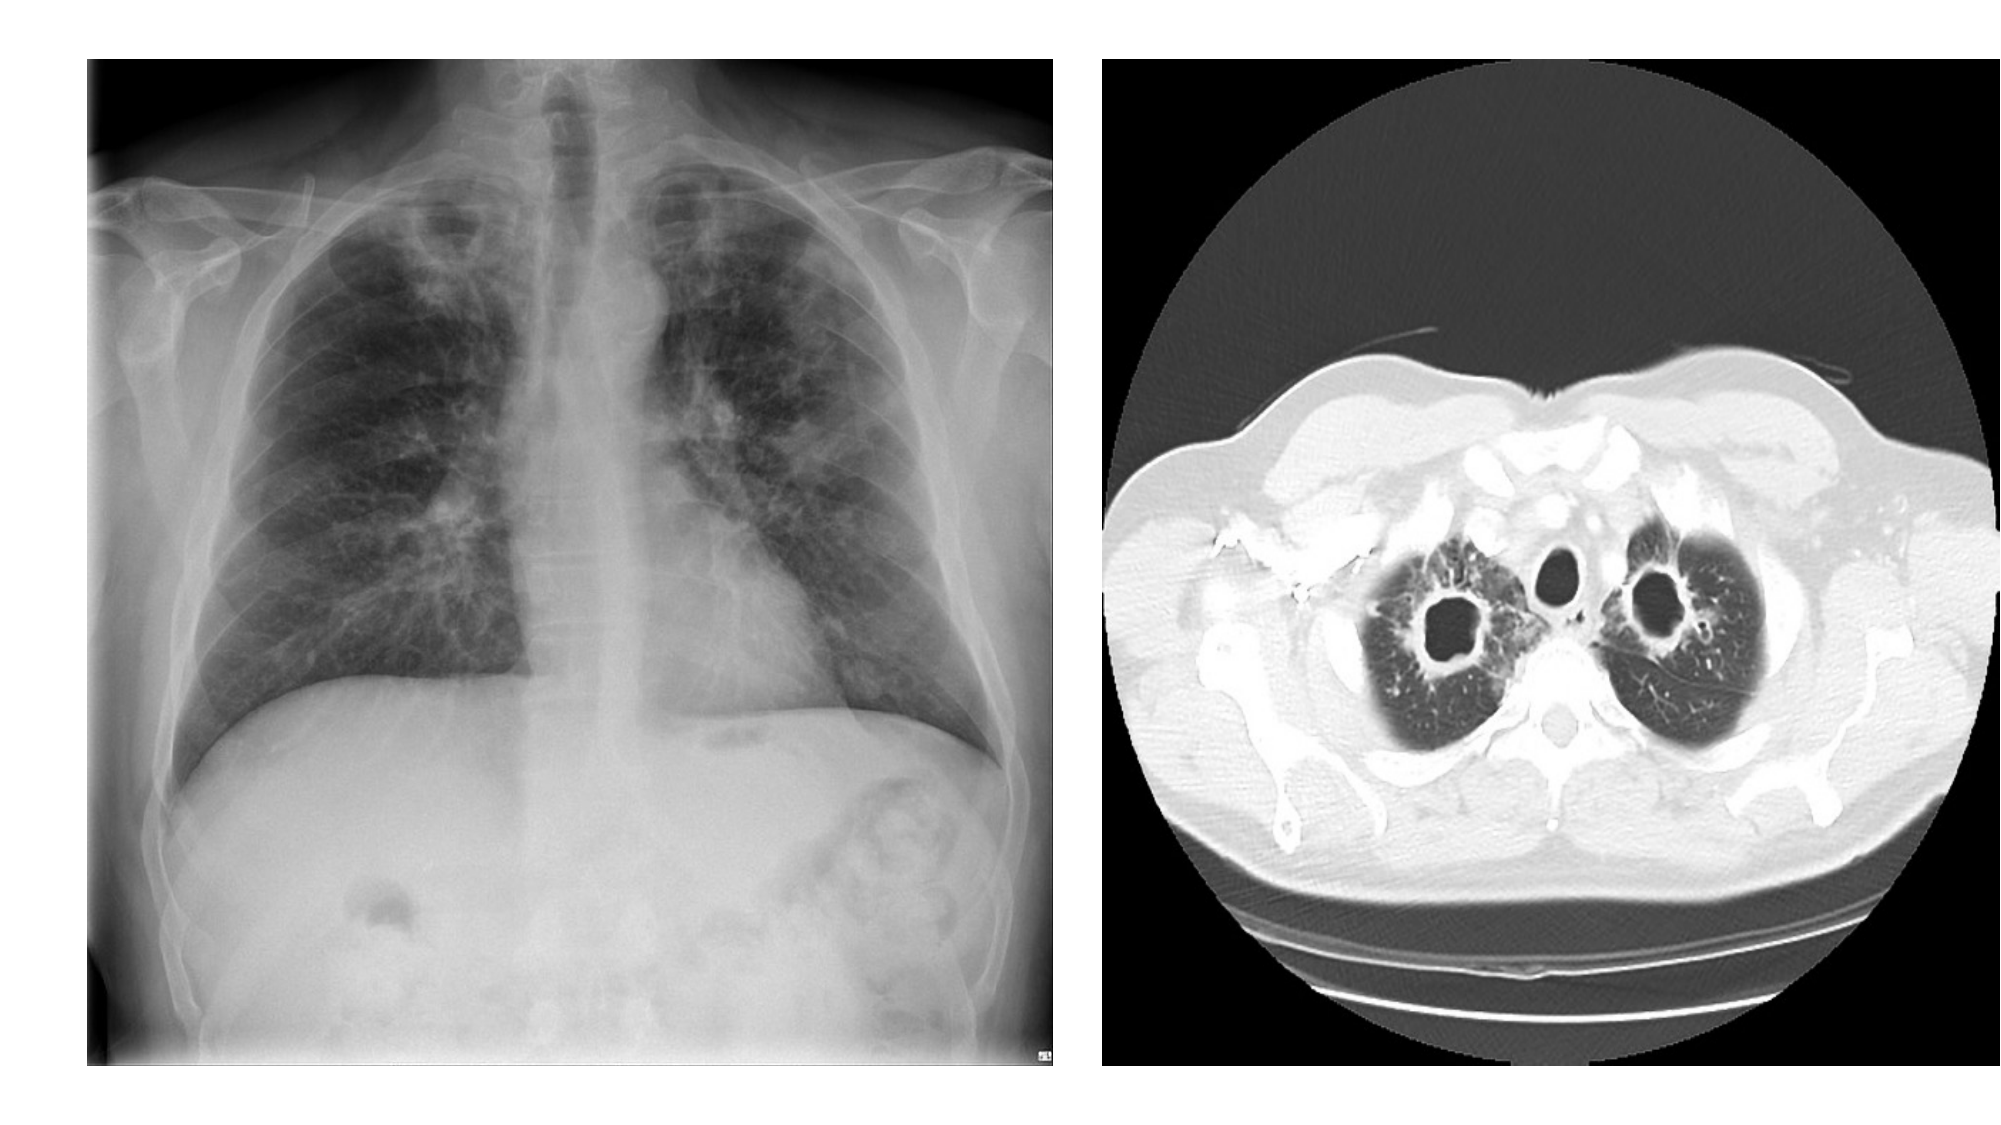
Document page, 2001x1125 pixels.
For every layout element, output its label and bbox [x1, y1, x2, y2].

list [87, 59, 1053, 1066]
picture [1102, 59, 2000, 1066]
